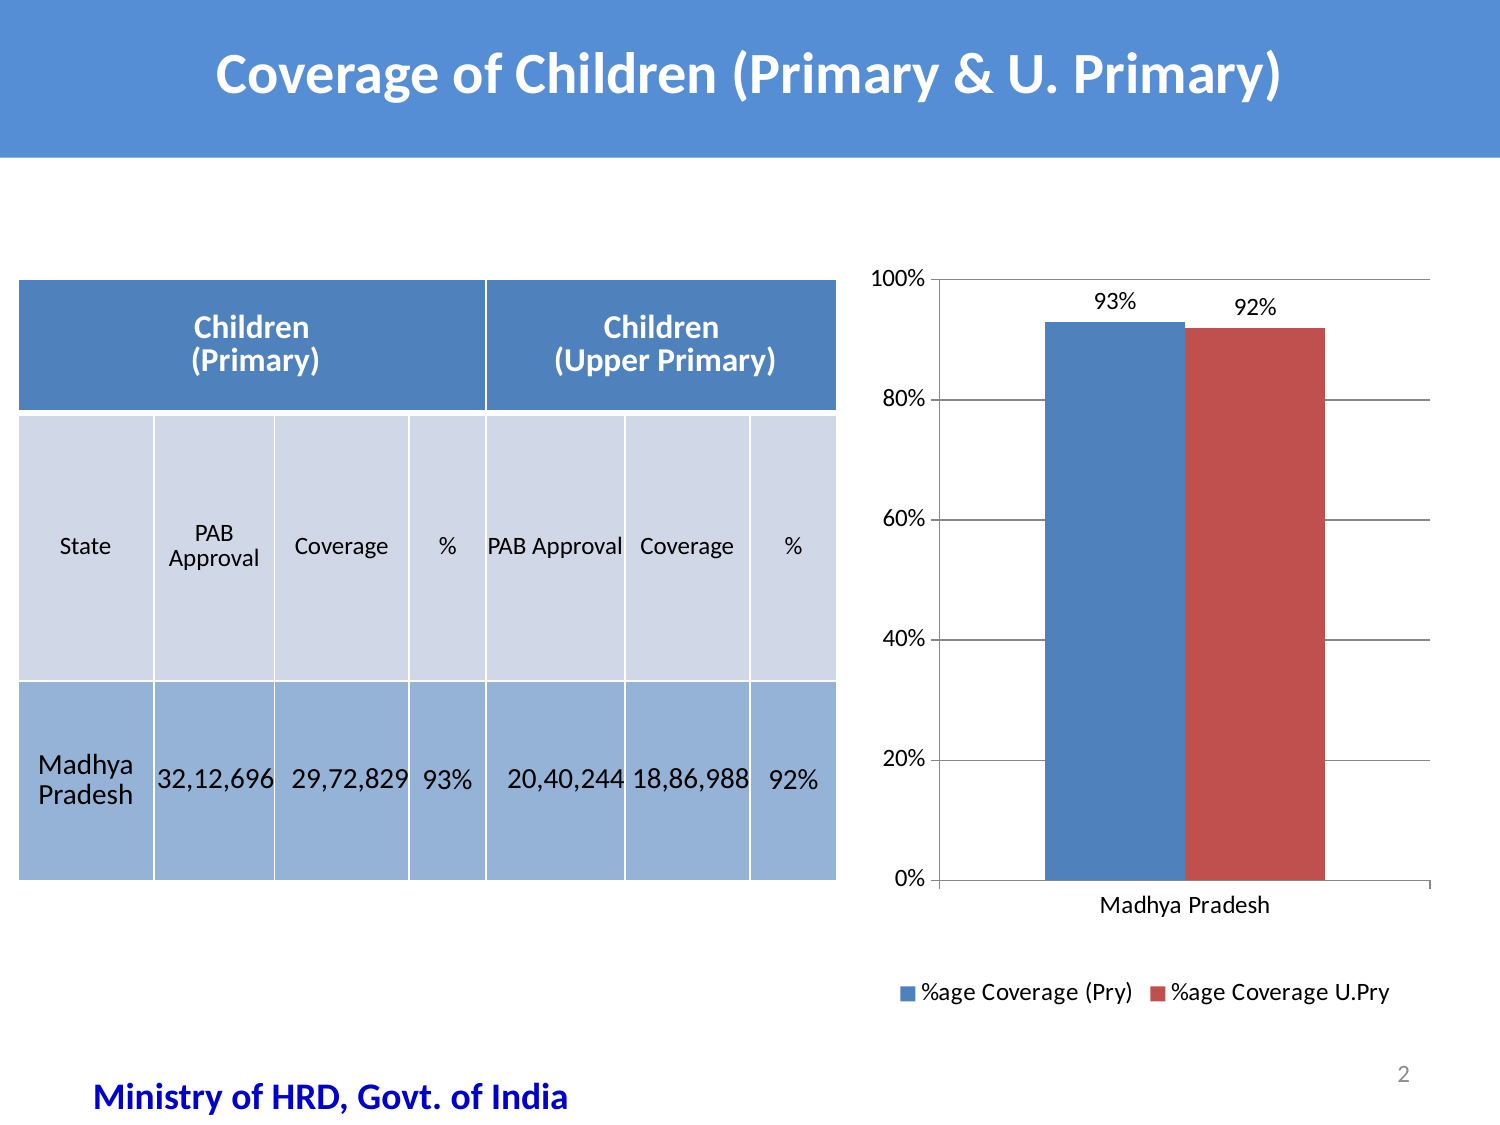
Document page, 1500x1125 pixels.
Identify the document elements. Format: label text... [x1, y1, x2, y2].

title Coverage of Children (Primary & U. Primary) [0, 0, 1500, 158]
table_cell Coverage [626, 416, 749, 680]
table_header Children (Primary) [19, 280, 485, 410]
table_cell PAB Approval [487, 416, 624, 680]
table_cell PAB Approval [155, 416, 274, 680]
table_cell 92% [751, 682, 832, 880]
table_cell 93% [410, 682, 485, 880]
table_cell State [19, 416, 153, 680]
chart [837, 212, 1454, 1013]
table_cell 20,40,244 [487, 682, 624, 880]
table_cell Coverage [275, 416, 408, 680]
table_header Children (Upper Primary) [487, 280, 832, 410]
text_box Ministry of HRD, Govt. of India [37, 1064, 625, 1124]
table_cell % [410, 416, 485, 680]
table_cell % [751, 416, 832, 680]
table_cell 18,86,988 [626, 682, 749, 880]
table_cell 29,72,829 [275, 682, 408, 880]
slide_number 2 [1074, 1042, 1425, 1103]
table_cell 32,12,696 [155, 682, 274, 880]
table_cell Madhya Pradesh [19, 682, 153, 880]
